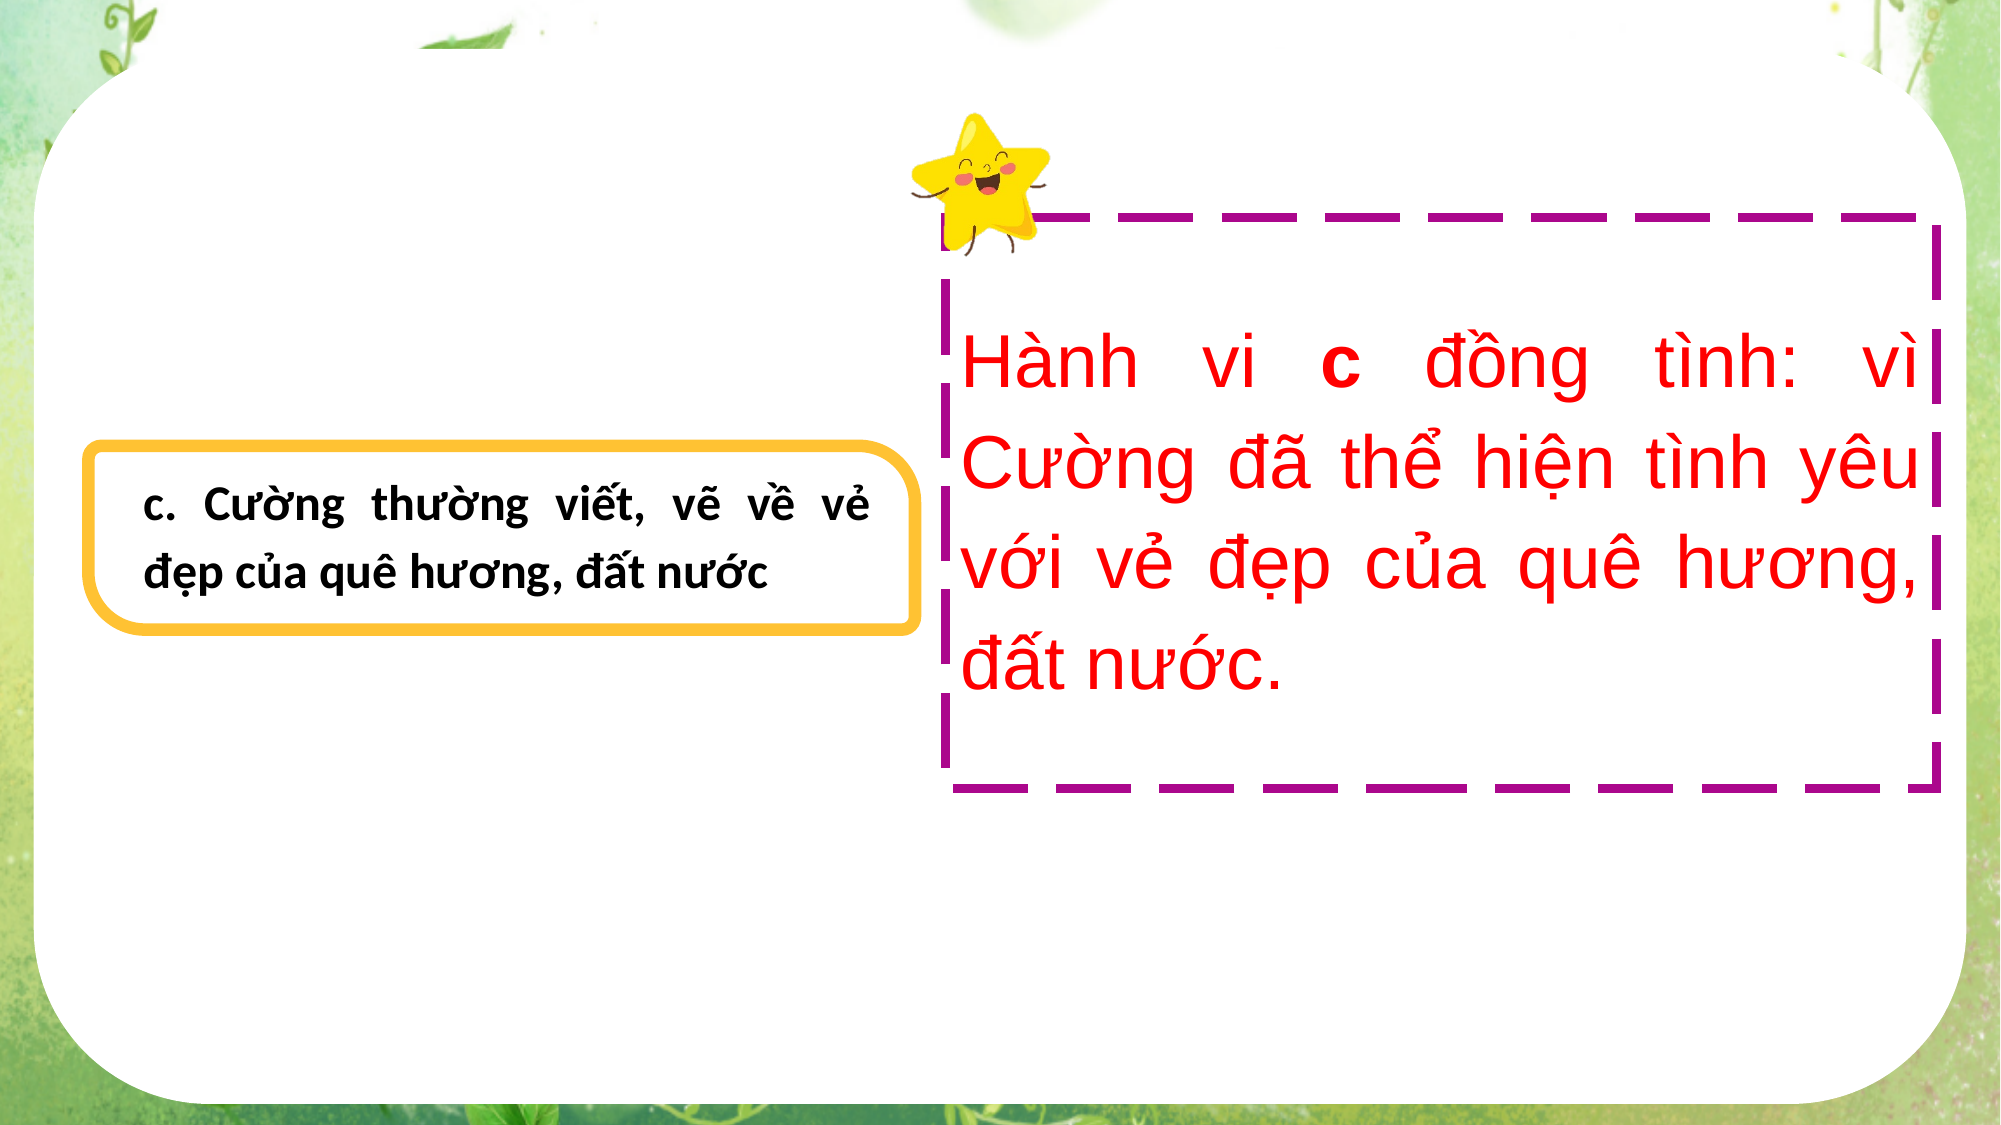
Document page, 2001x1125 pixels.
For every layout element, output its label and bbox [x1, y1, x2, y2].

picture [0, 0, 2001, 1125]
text_box [897, 108, 1937, 789]
text_box [88, 445, 897, 639]
